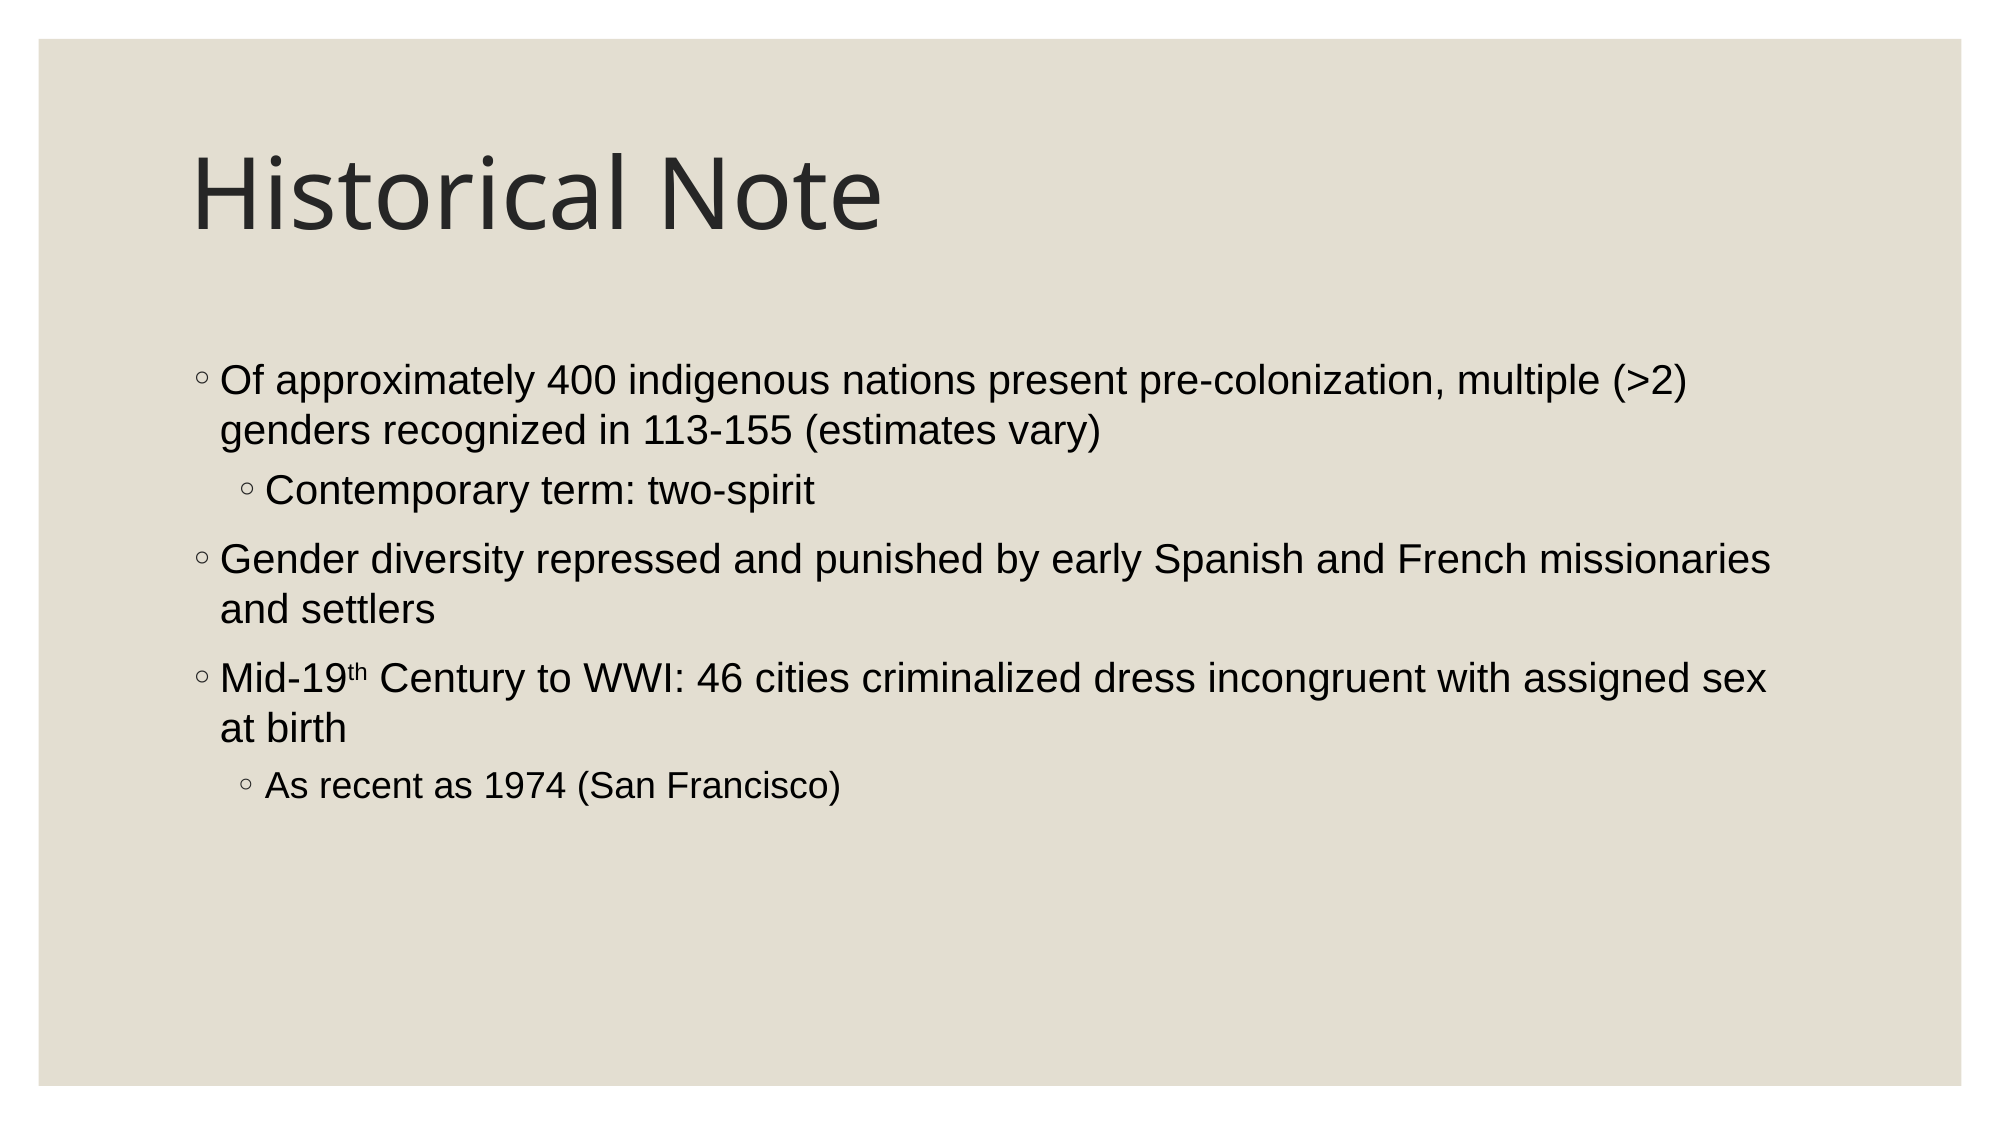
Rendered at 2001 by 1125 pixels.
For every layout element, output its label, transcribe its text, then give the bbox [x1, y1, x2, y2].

title Historical Note [174, 105, 1825, 289]
list Of approximately 400 indigenous nations present pre-colonization, multiple (>2) genders recognized in 113-155 (estimates vary) Contemporary term: two-spirit Gender diversity repressed and punished by early Spanish and French missionaries and settlers Mid-19th Century to WWI: 46 cities criminalized dress incongruent with assigned sex at birth As recent as 1974 (San Francisco) [174, 345, 1825, 990]
